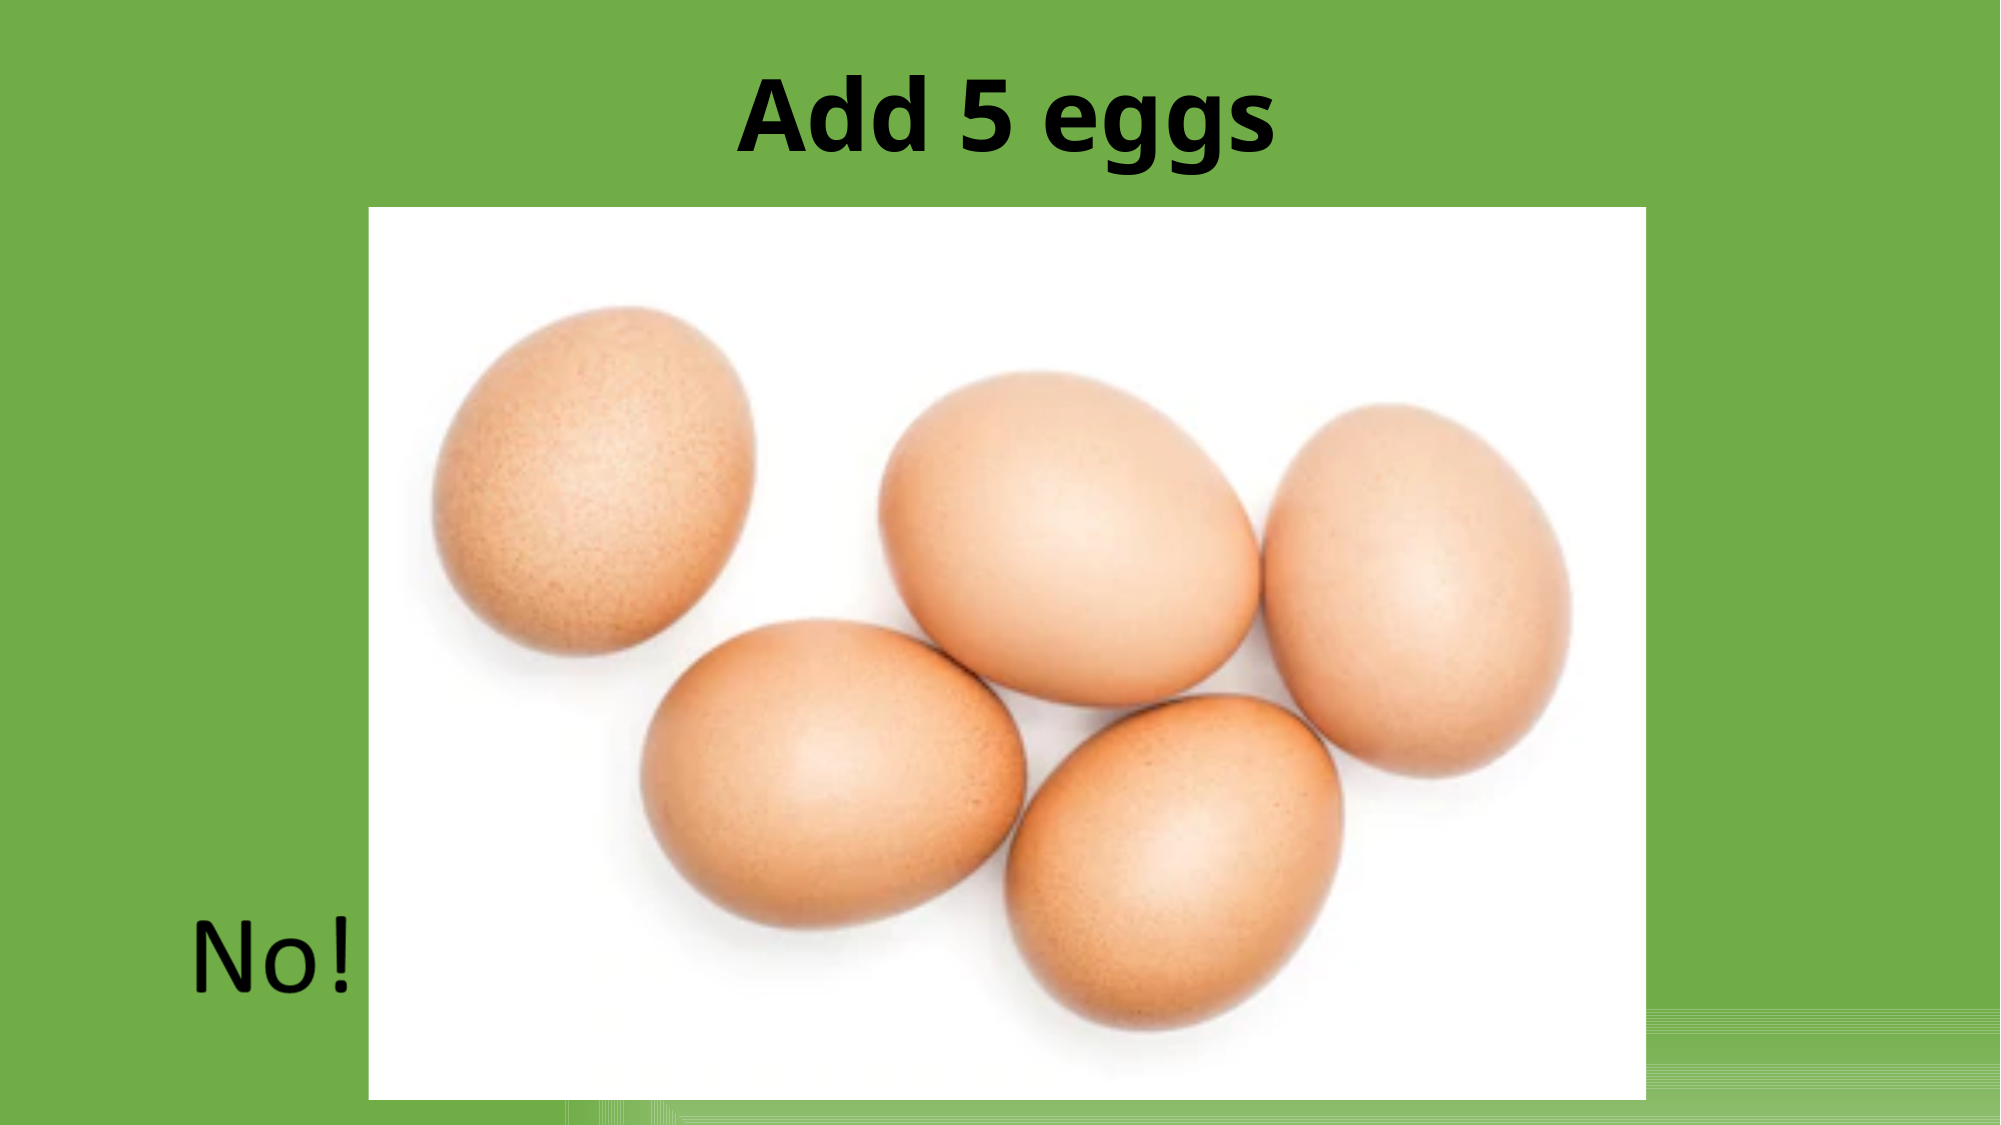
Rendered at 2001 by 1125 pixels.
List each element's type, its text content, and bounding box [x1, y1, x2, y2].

picture [27, 207, 1647, 1125]
title Add 5 eggs [207, 2, 1807, 181]
